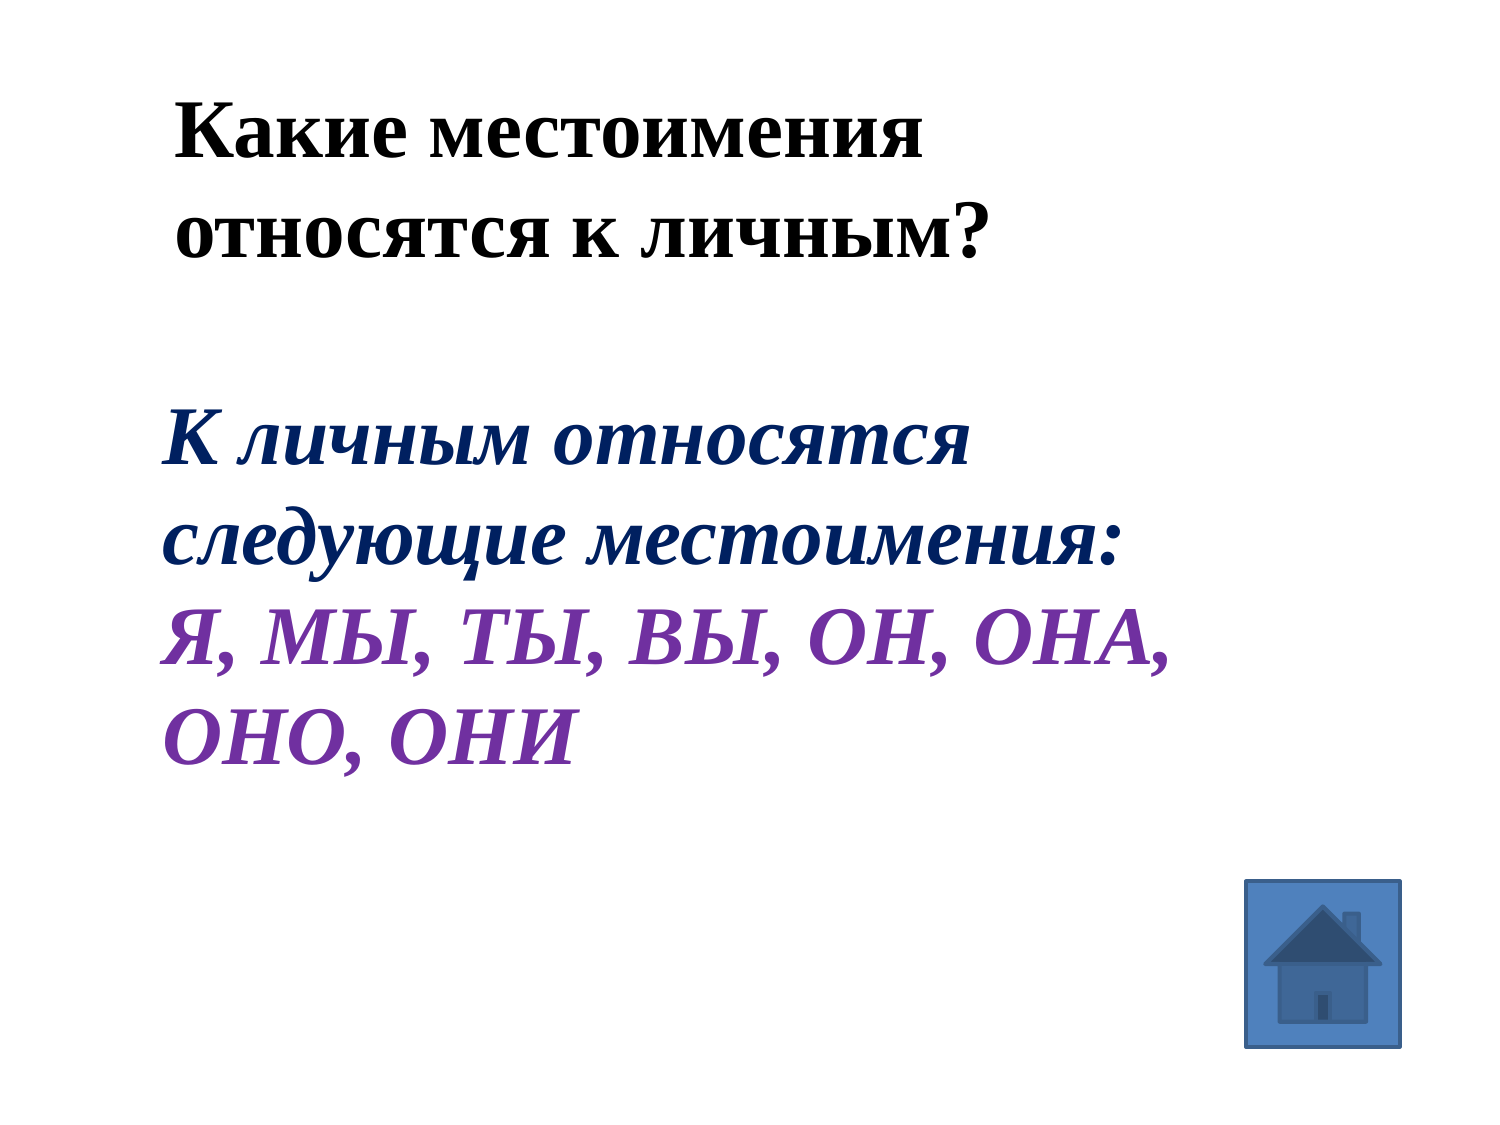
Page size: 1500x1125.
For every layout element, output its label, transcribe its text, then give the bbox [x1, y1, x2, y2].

text_box К личным относятся следующие местоимения: Я, МЫ, ТЫ, ВЫ, ОН, ОНА, ОНО, ОНИ [147, 373, 1341, 789]
text_box [1244, 879, 1402, 1049]
text_box Какие местоимения относятся к личным? [159, 66, 1270, 281]
